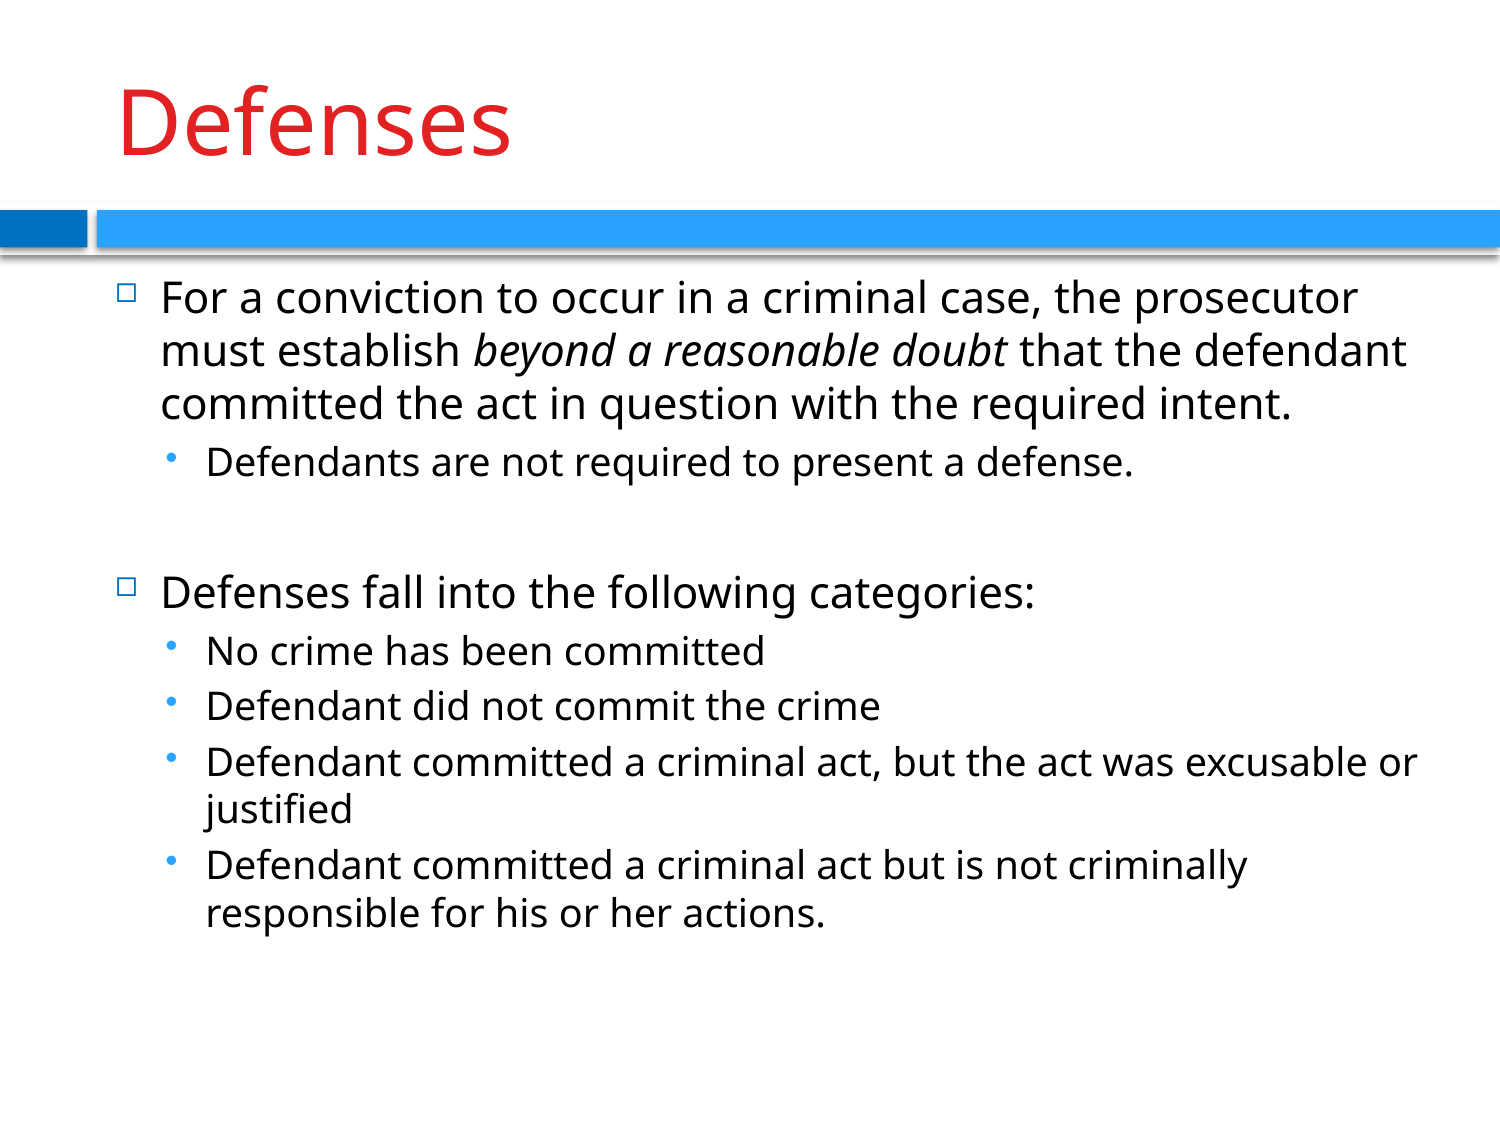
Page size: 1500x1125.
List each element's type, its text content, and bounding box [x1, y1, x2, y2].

list For a conviction to occur in a criminal case, the prosecutor must establish beyond a reasonable doubt that the defendant committed the act in question with the required intent. Defendants are not required to present a defense. Defenses fall into the following categories: No crime has been committed Defendant did not commit the crime Defendant committed a criminal act, but the act was excusable or justified Defendant committed a criminal act but is not criminally responsible for his or her actions. [100, 262, 1438, 1000]
title Defenses [100, 37, 1438, 200]
